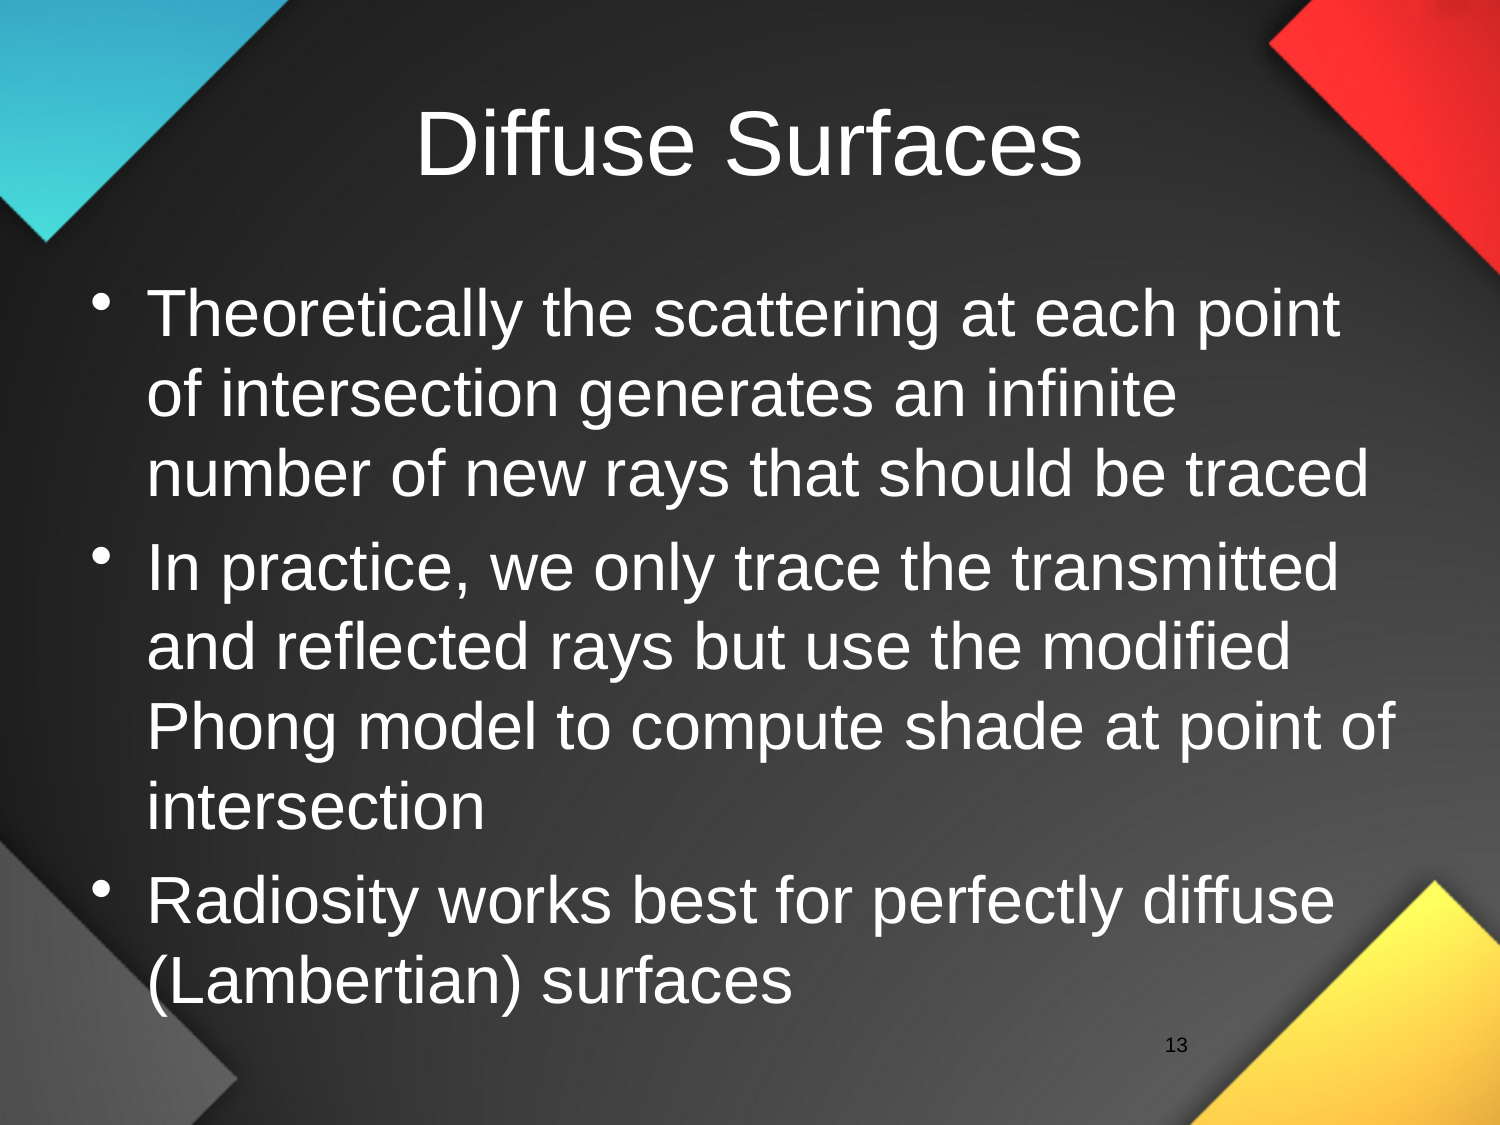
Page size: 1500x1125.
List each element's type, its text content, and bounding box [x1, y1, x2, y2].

list Theoretically the scattering at each point of intersection generates an infinite number of new rays that should be traced In practice, we only trace the transmitted and reflected rays but use the modified Phong model to compute shade at point of intersection Radiosity works best for perfectly diffuse (Lambertian) surfaces [74, 262, 1426, 1006]
picture [0, 0, 1500, 1125]
slide_number 13 [1074, 1024, 1426, 1103]
title Diffuse Surfaces [74, 44, 1426, 233]
